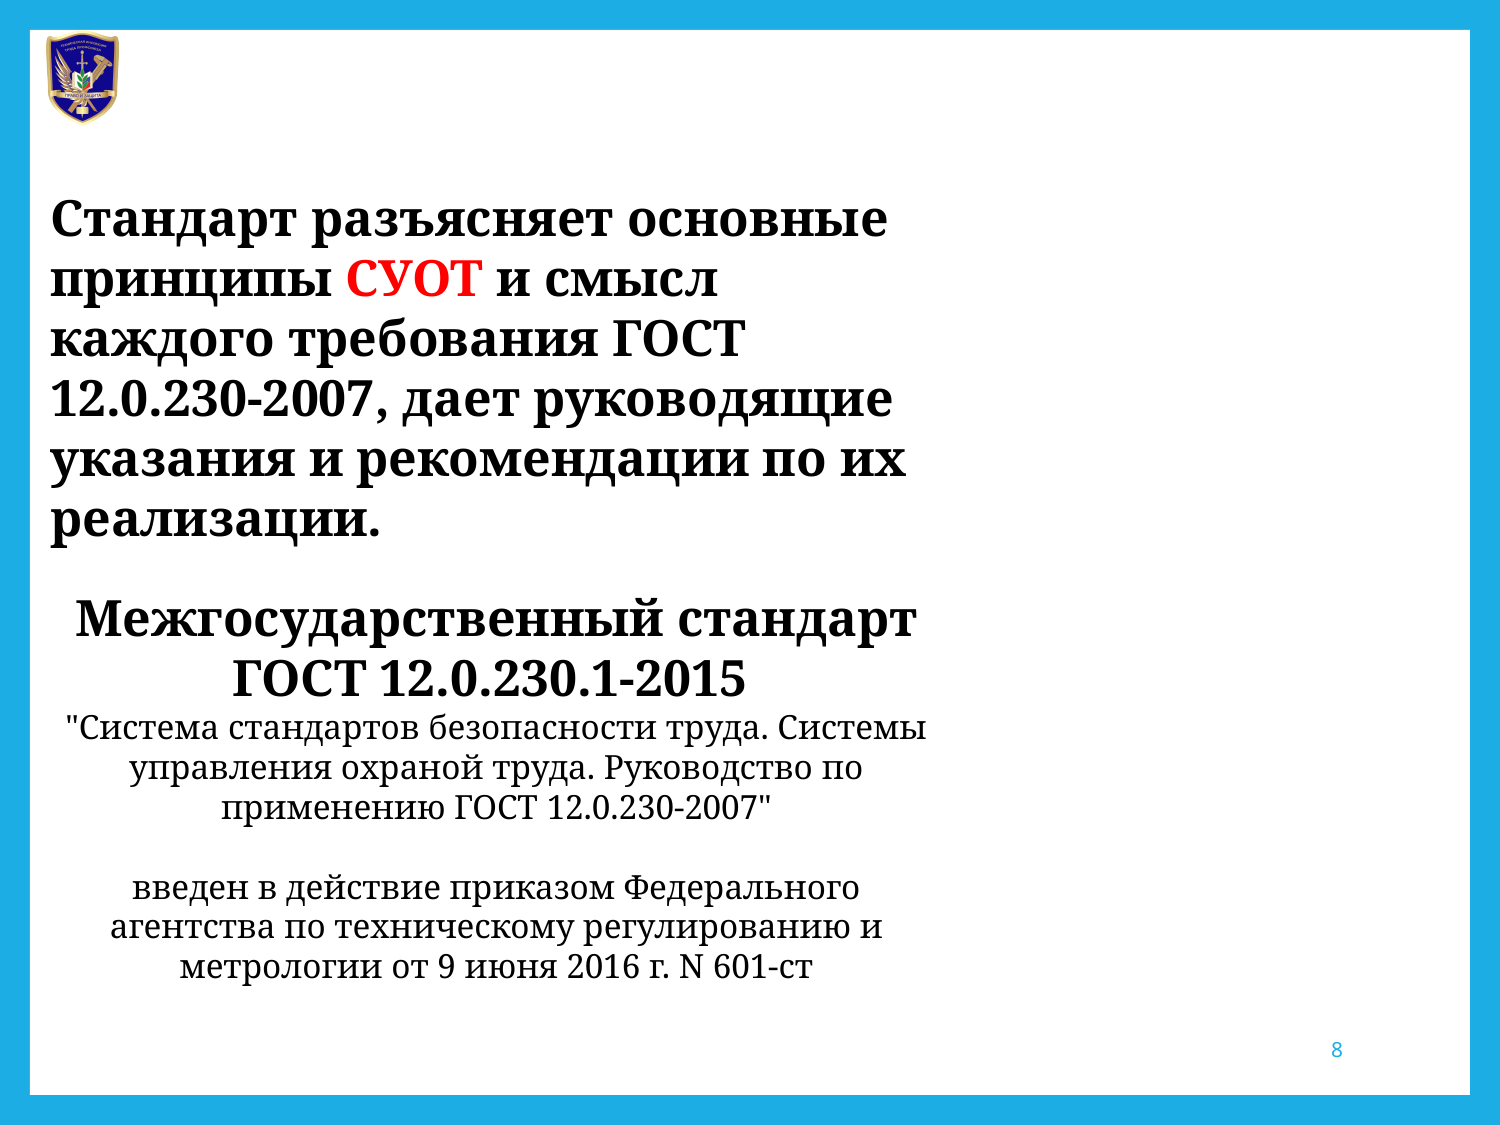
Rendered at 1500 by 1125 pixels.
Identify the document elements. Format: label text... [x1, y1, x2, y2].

text_box [46, 82, 1453, 1086]
picture [46, 30, 119, 126]
text_box Стандарт разъясняет основные принципы СУОТ и смысл каждого требования ГОСТ 12.0.230-2007, дает руководящие указания и рекомендации по их реализации. Межгосударственный стандарт ГОСТ 12.0.230.1-2015 "Система стандартов безопасности труда. Системы управления охраной труда. Руководство по применению ГОСТ 12.0.230-2007" введен в действие приказом Федерального агентства по техническому регулированию и метрологии от 9 июня 2016 г. N 601-ст [35, 88, 959, 1027]
slide_number 8 [1147, 1020, 1358, 1081]
